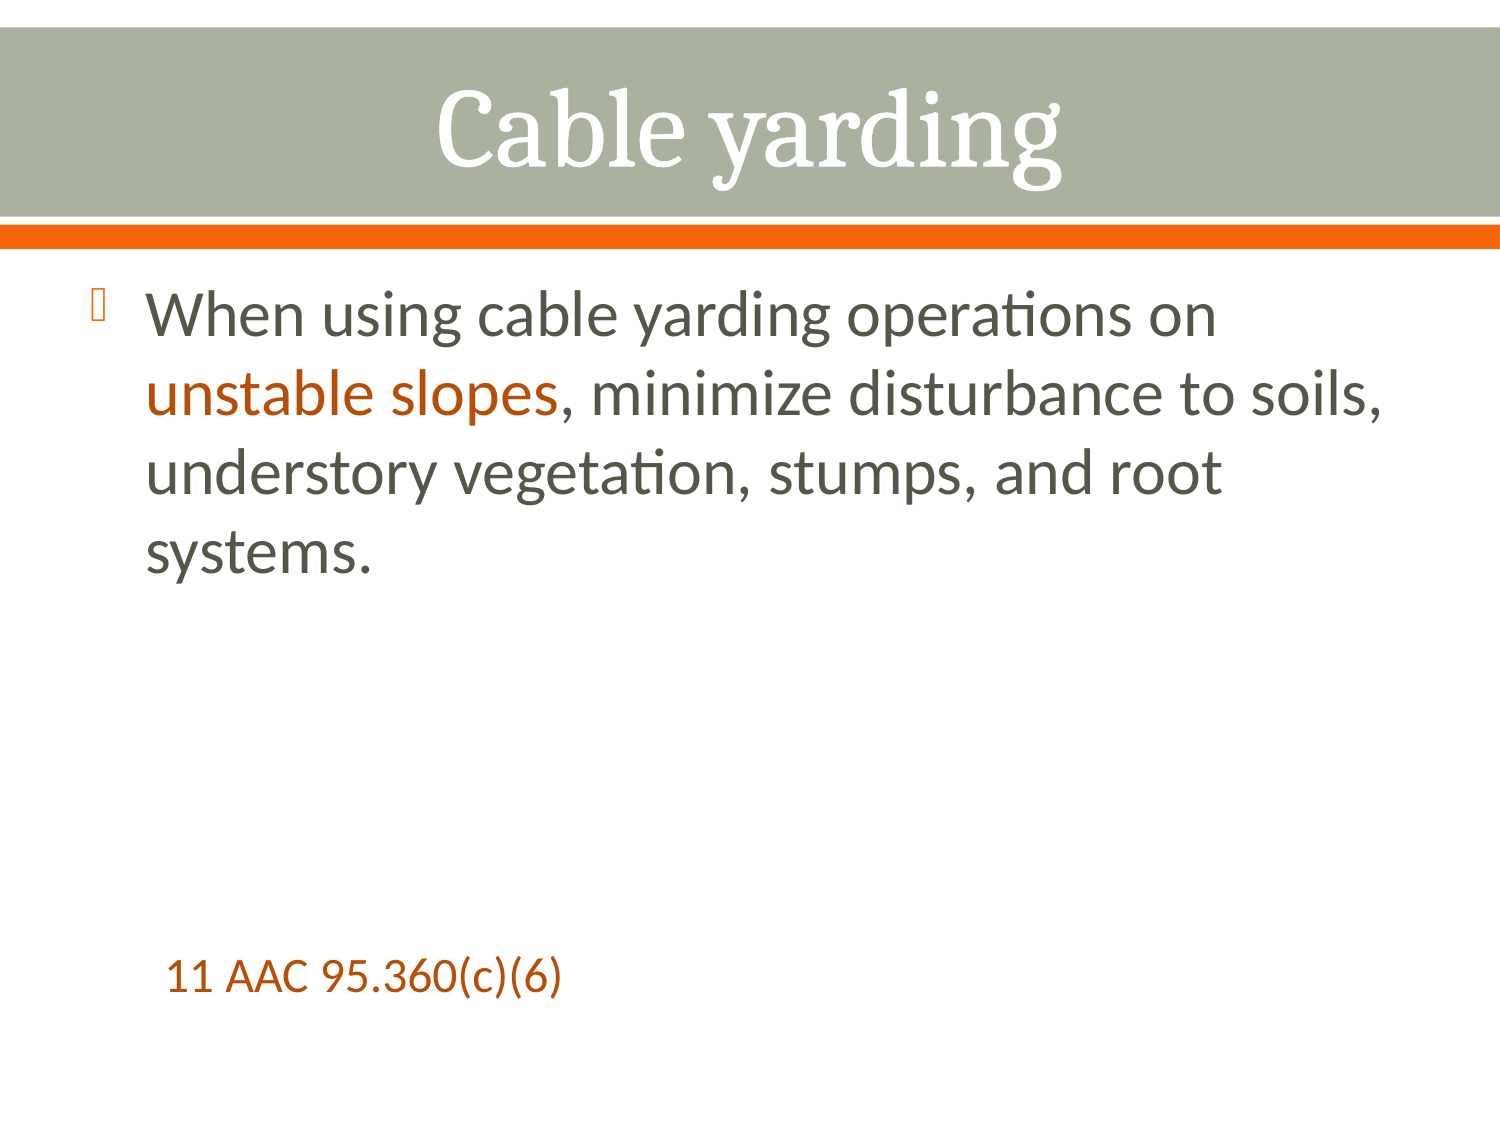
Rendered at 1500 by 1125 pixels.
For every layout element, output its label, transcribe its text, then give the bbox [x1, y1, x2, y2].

title Cable yarding [75, 29, 1425, 213]
list When using cable yarding operations on unstable slopes, minimize disturbance to soils, understory vegetation, stumps, and root systems. 11 AAC 95.360(c)(6) [75, 262, 1425, 1063]
